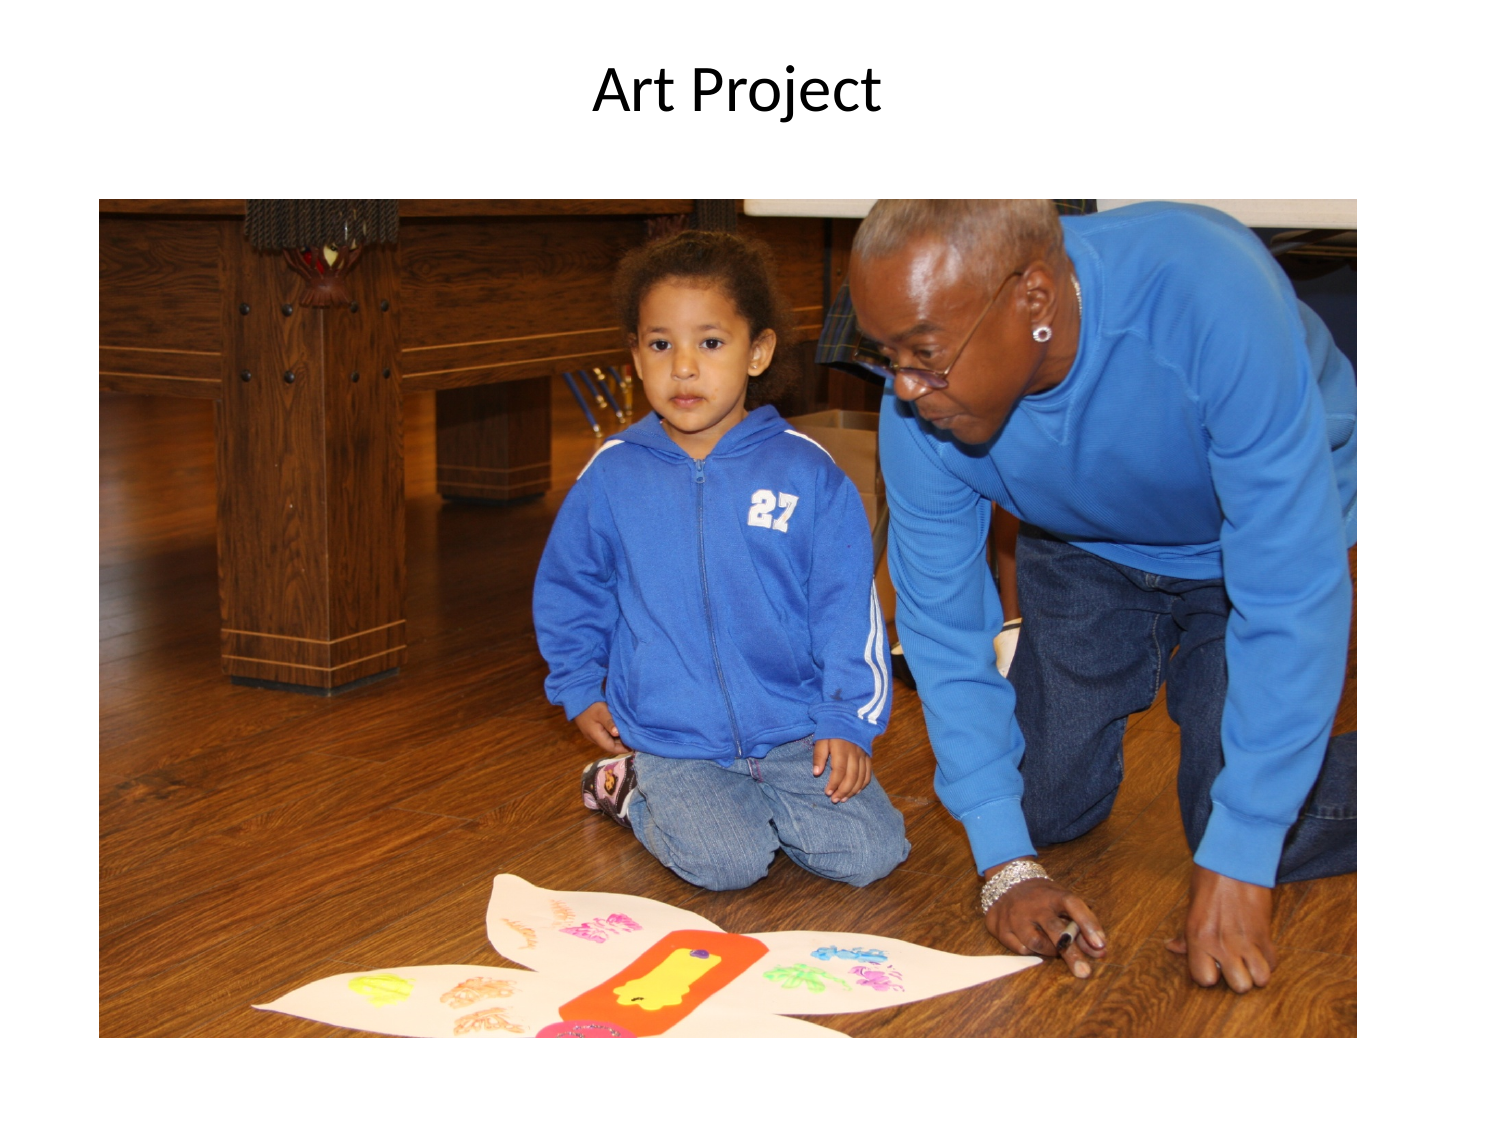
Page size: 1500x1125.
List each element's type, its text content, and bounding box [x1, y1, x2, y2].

picture [99, 199, 1357, 1038]
text_box Art Project [125, 37, 1350, 133]
